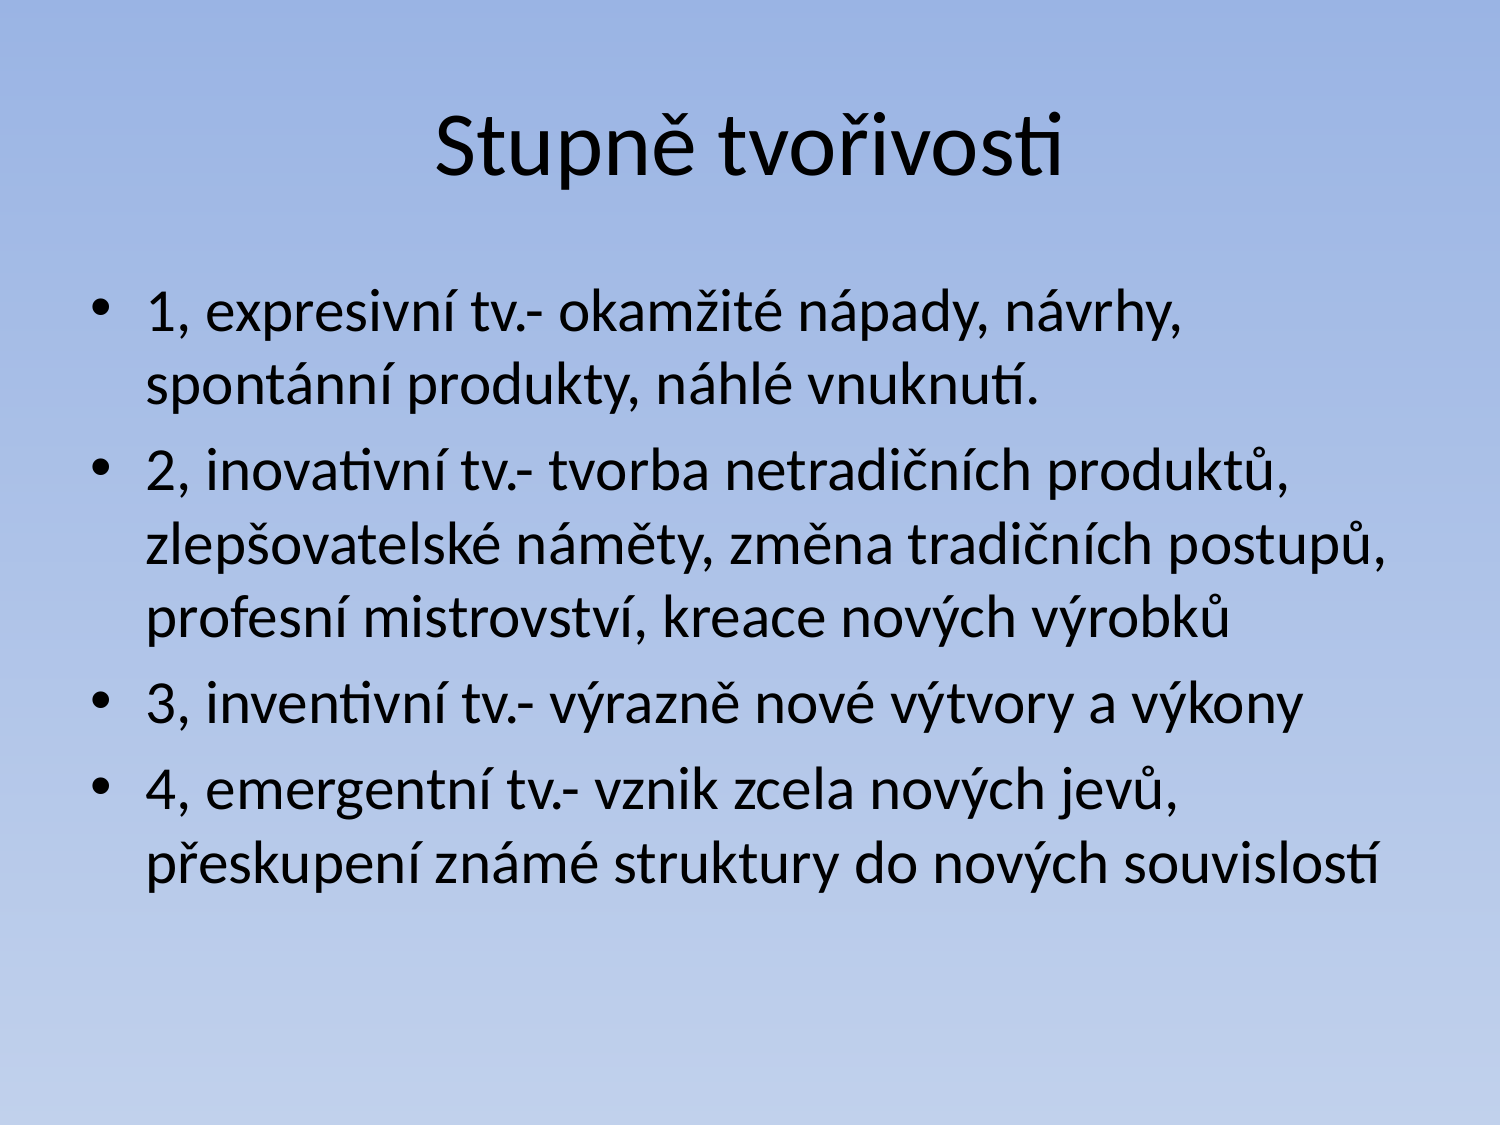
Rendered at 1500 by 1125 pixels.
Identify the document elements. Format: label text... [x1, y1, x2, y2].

title Stupně tvořivosti [75, 45, 1425, 233]
list 1, expresivní tv.- okamžité nápady, návrhy, spontánní produkty, náhlé vnuknutí. 2, inovativní tv.- tvorba netradičních produktů, zlepšovatelské náměty, změna tradičních postupů, profesní mistrovství, kreace nových výrobků 3, inventivní tv.- výrazně nové výtvory a výkony 4, emergentní tv.- vznik zcela nových jevů, přeskupení známé struktury do nových souvislostí [75, 262, 1425, 1005]
